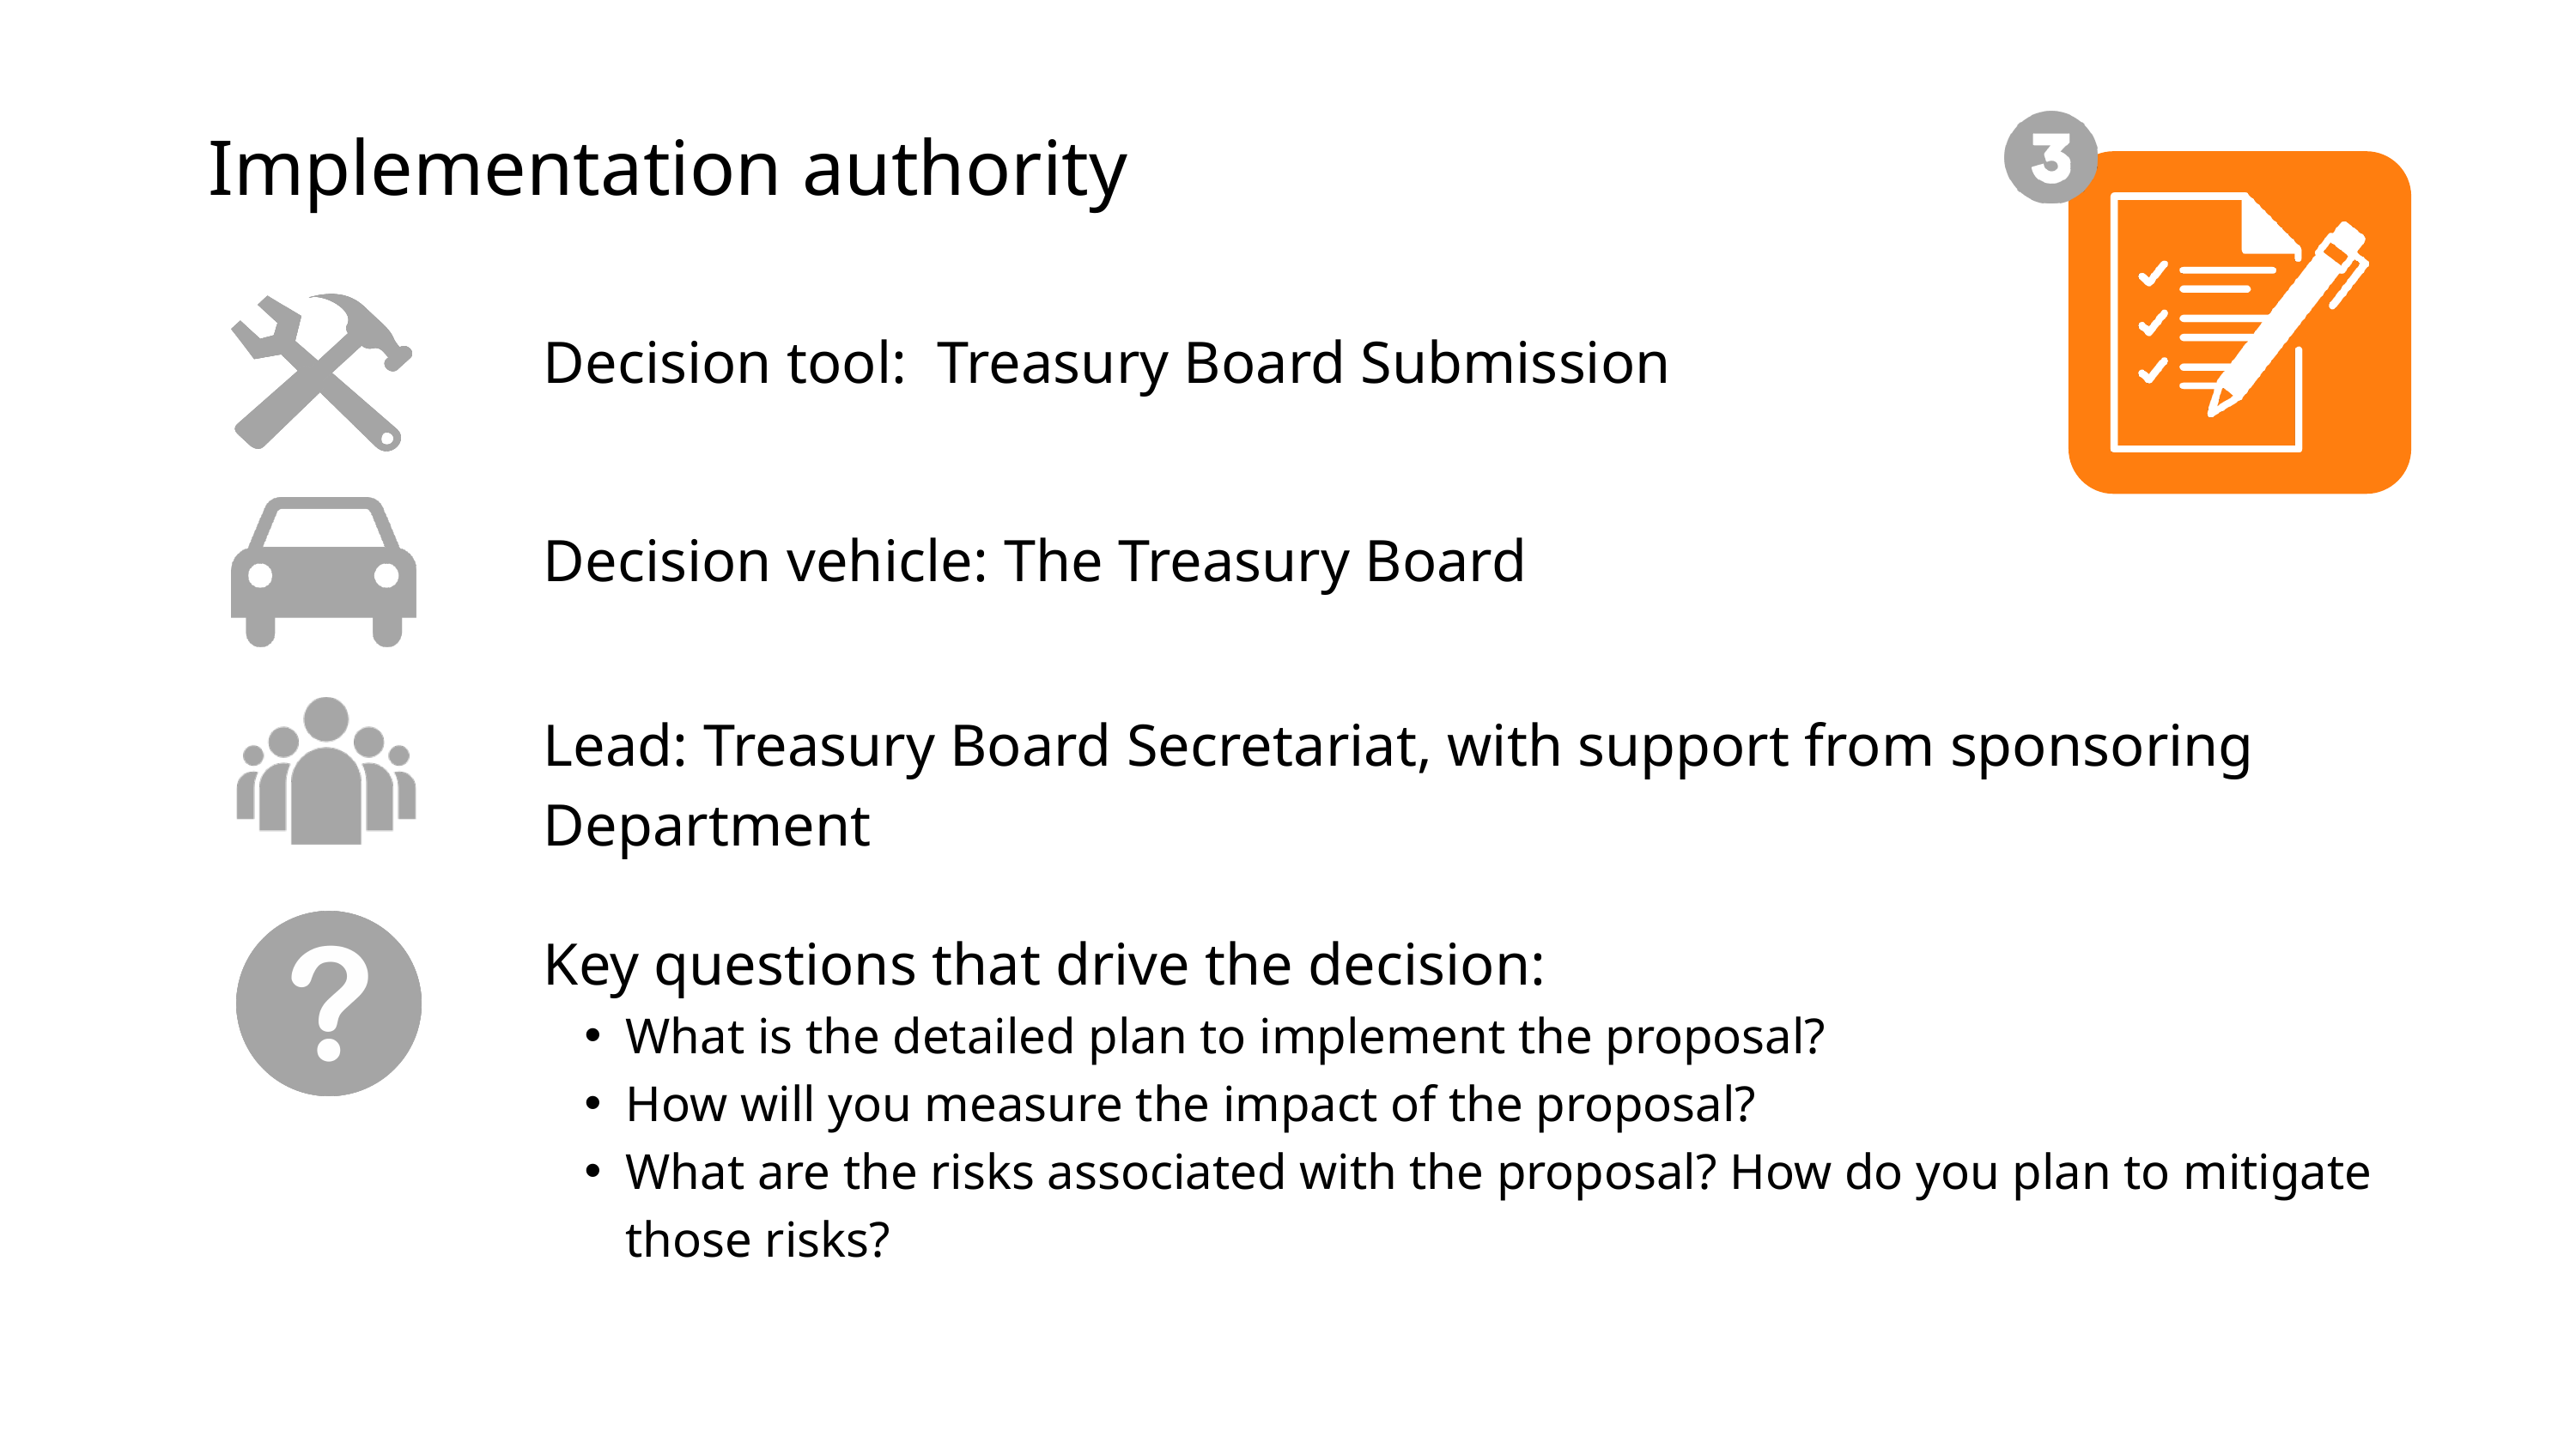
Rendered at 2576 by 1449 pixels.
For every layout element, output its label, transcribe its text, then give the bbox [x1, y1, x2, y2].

picture [231, 292, 413, 461]
picture [231, 497, 416, 647]
text_box Key questions that drive the decision: What is the detailed plan to implement the proposal? How will you measure the impact of the proposal? What are the risks associated with the proposal? How do you plan to mitigate those risks? [543, 916, 2432, 1267]
text_box Decision tool: Treasury Board Submission [543, 314, 1782, 395]
text_box Lead: Treasury Board Secretariat, with support from sponsoring Department [544, 697, 2576, 858]
picture [236, 911, 422, 1097]
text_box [2068, 150, 2412, 494]
picture [2110, 192, 2370, 452]
text_box Decision vehicle: The Treasury Board [544, 512, 1621, 593]
picture [2004, 111, 2098, 204]
text_box Implementation authority [208, 104, 1567, 210]
picture [236, 697, 417, 845]
